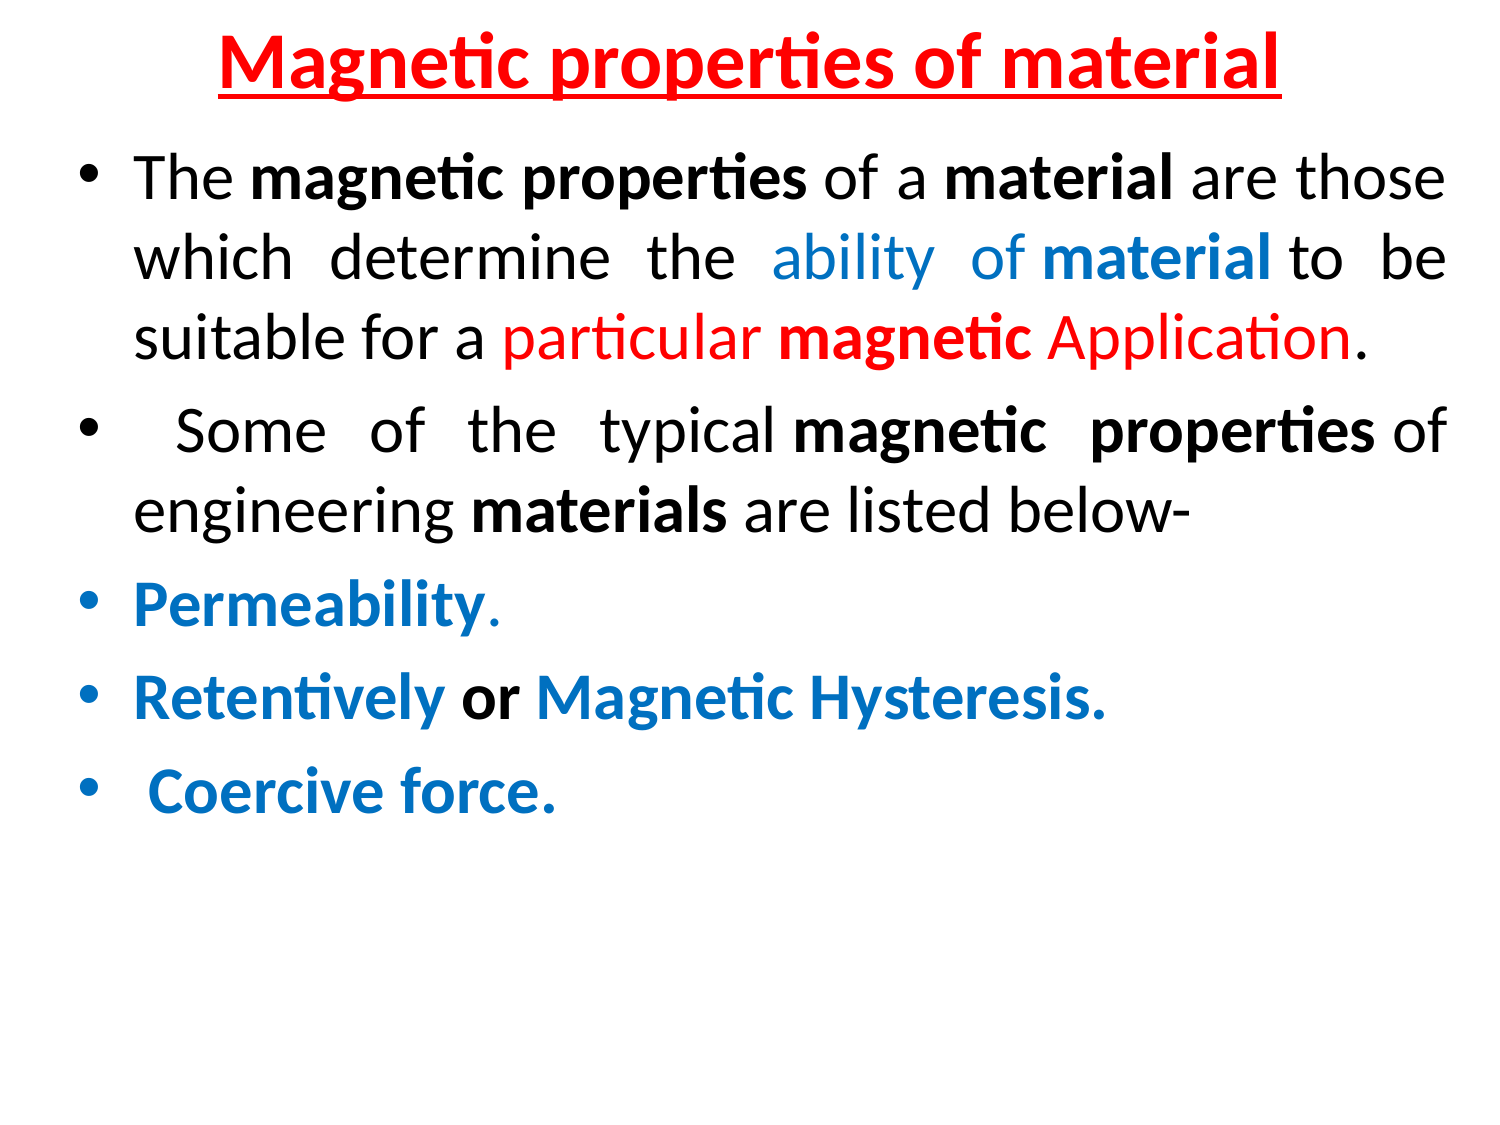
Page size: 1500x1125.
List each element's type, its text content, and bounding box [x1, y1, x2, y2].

title Magnetic properties of material [75, 0, 1425, 113]
list The magnetic properties of a material are those which determine the ability of material to be suitable for a particular magnetic Application. Some of the typical magnetic properties of engineering materials are listed below- Permeability. Retentively or Magnetic Hysteresis. Coercive force. [62, 125, 1463, 1075]
